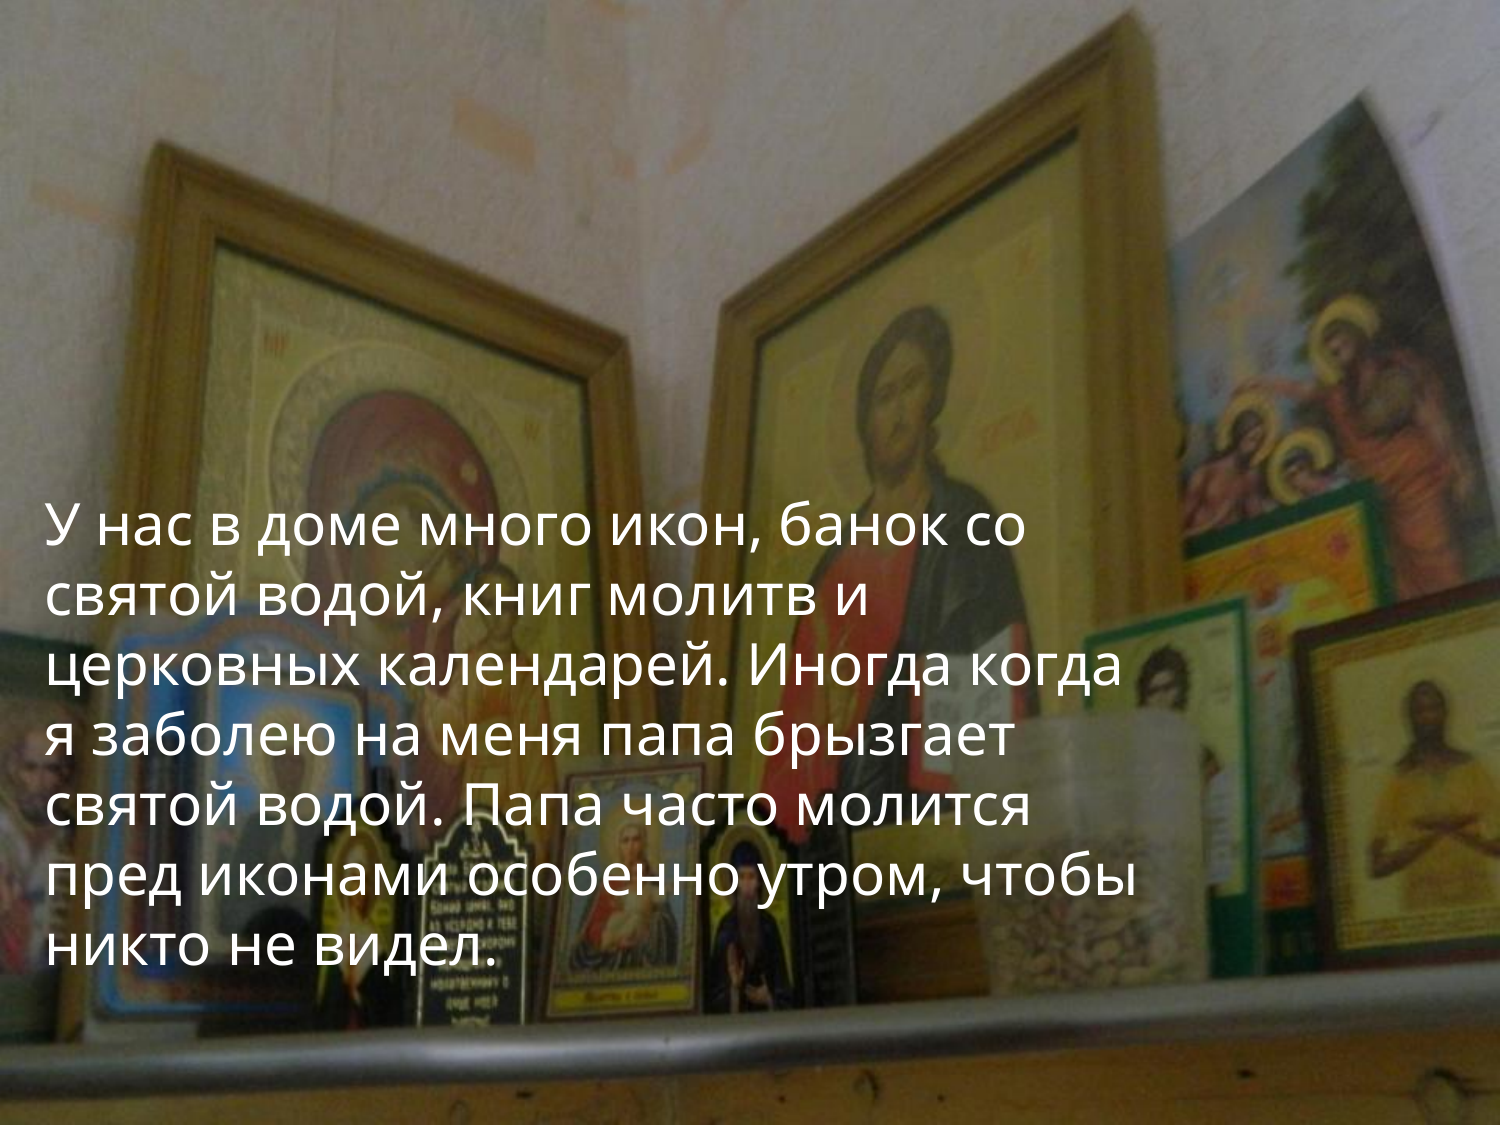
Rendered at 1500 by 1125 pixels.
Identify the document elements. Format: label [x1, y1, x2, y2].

title [0, 0, 1500, 1125]
